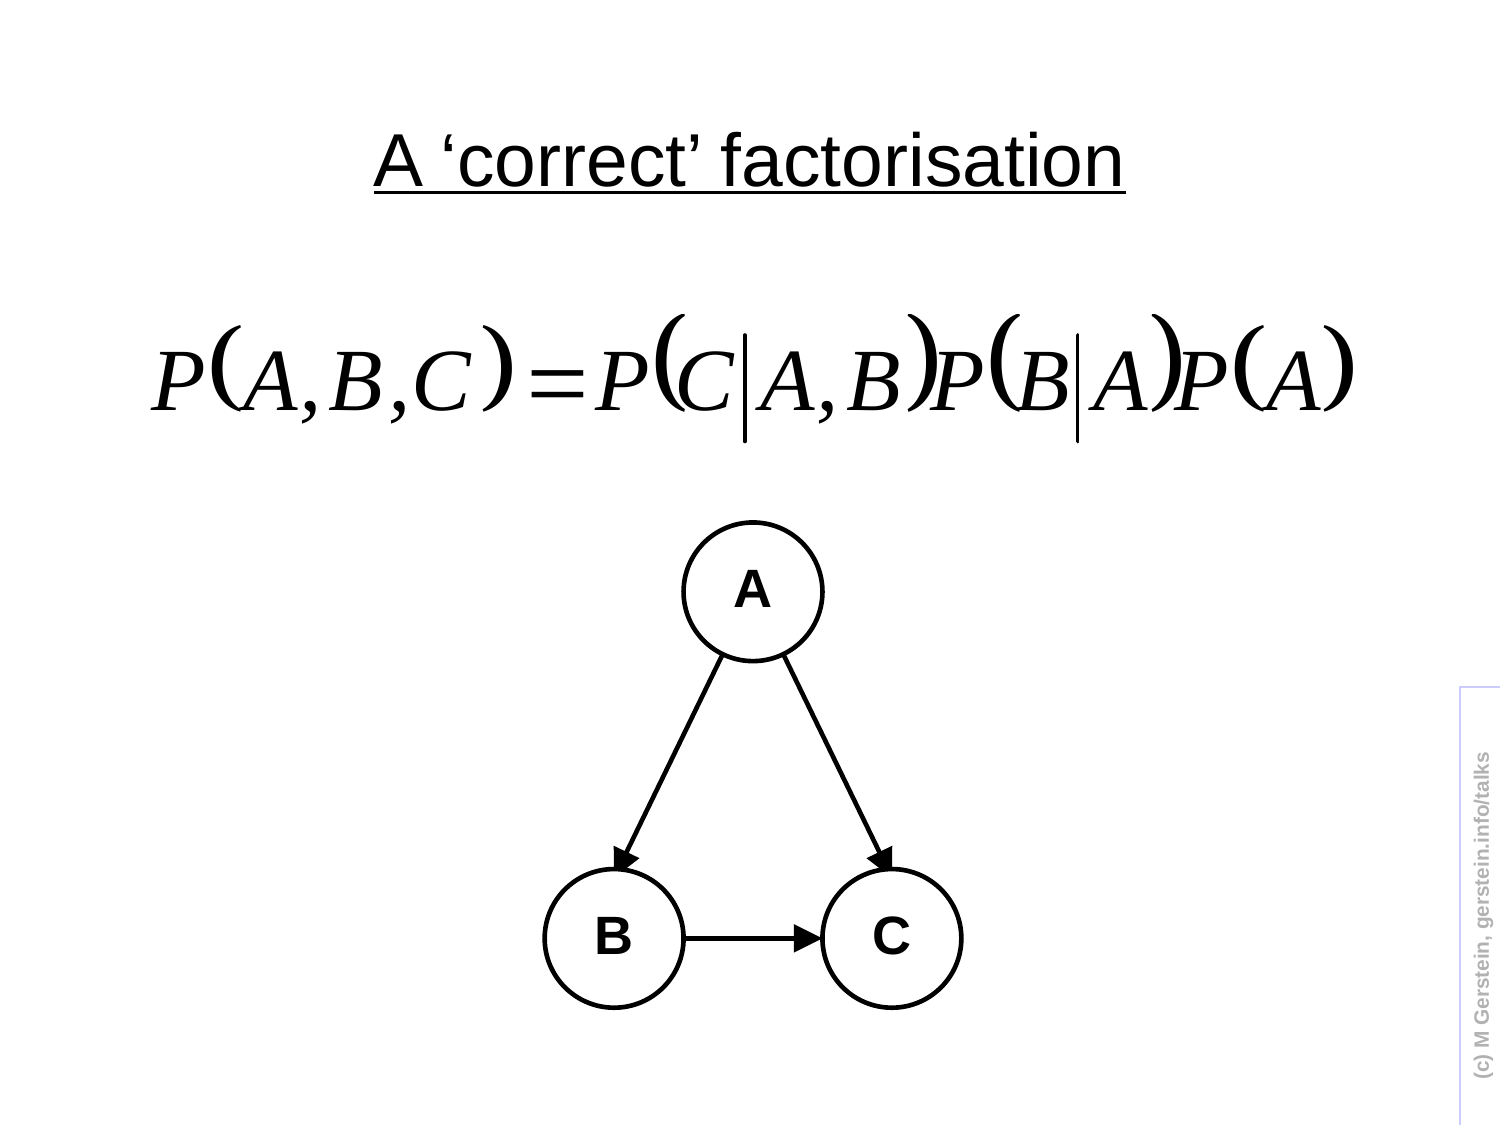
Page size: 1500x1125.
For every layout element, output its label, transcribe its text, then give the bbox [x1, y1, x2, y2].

title A ‘correct’ factorisation [112, 62, 1388, 250]
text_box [135, 314, 1361, 463]
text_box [537, 515, 969, 1016]
